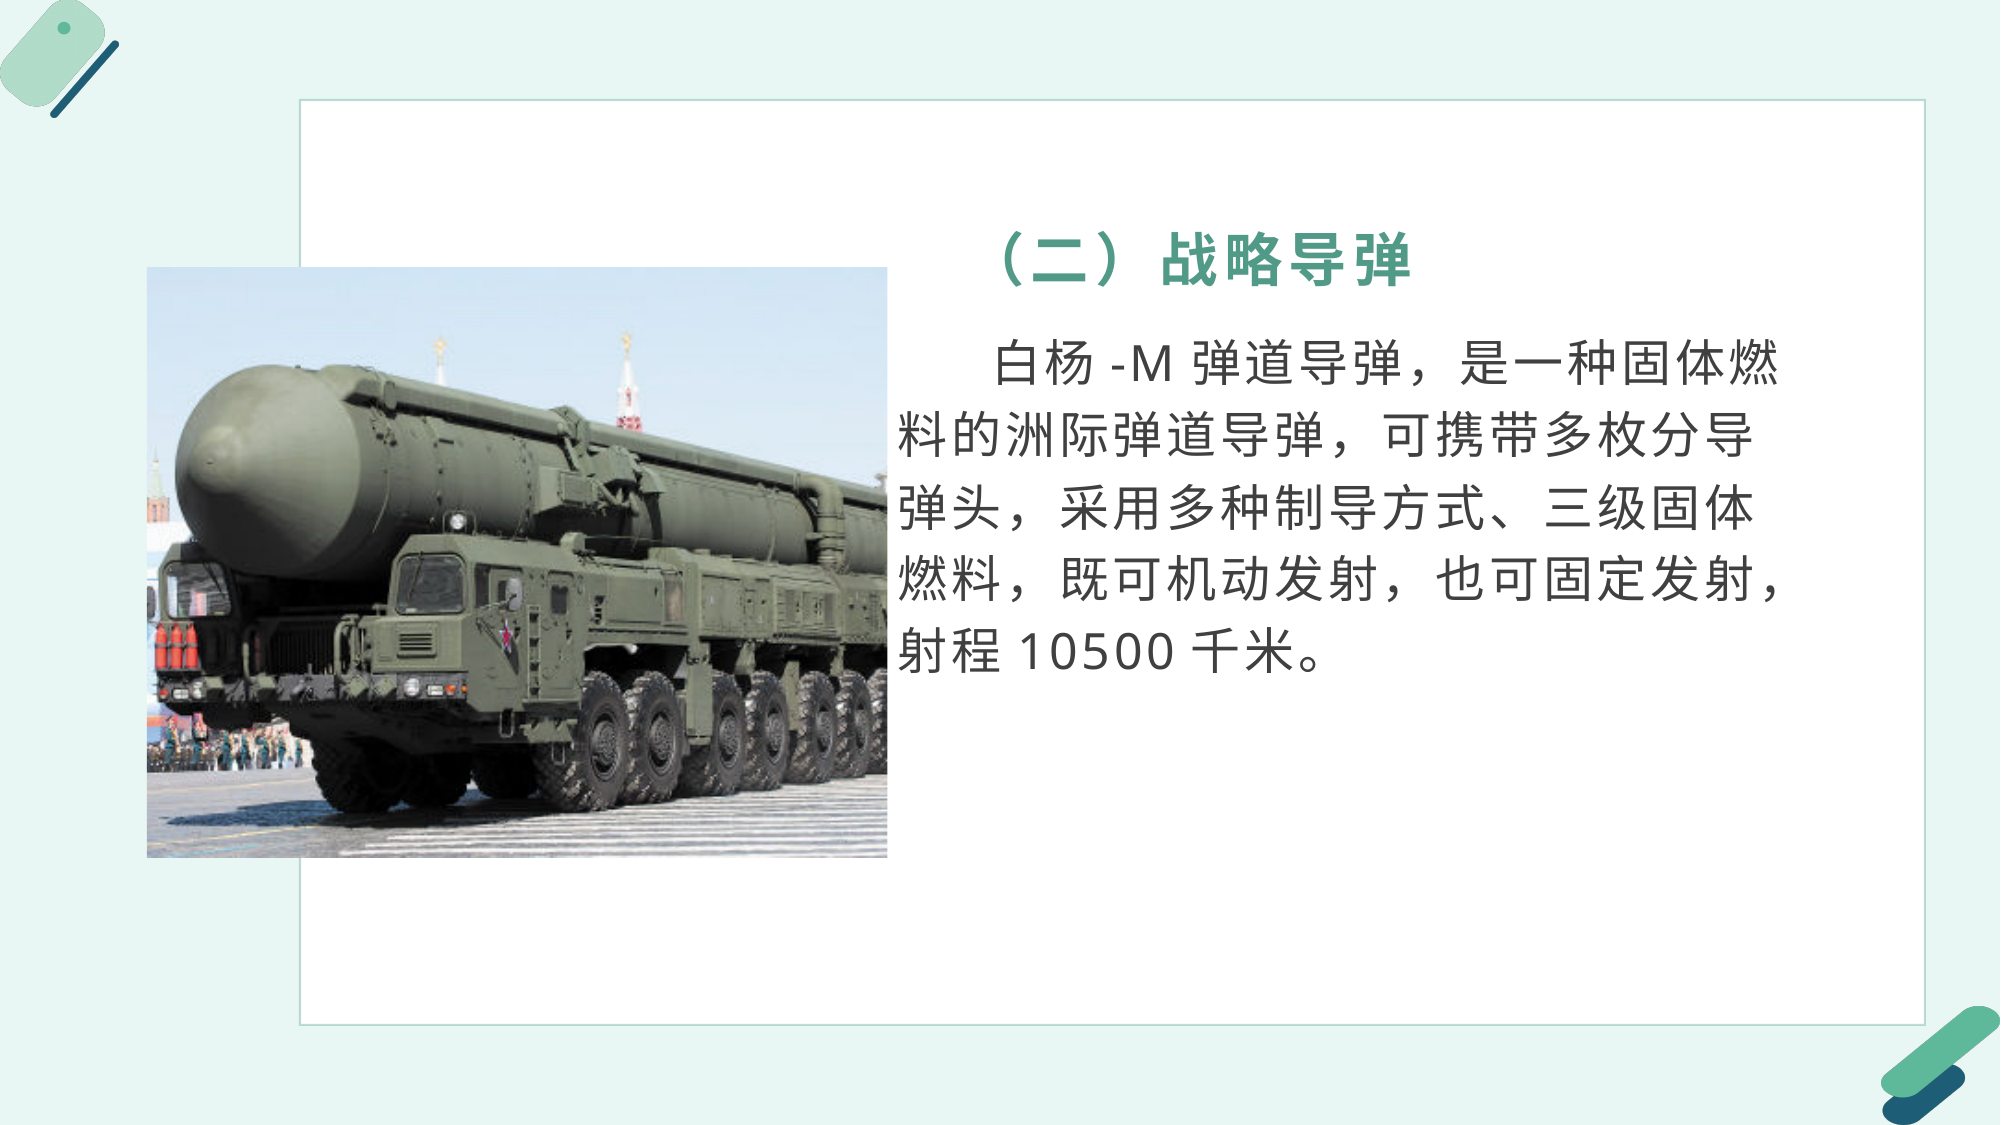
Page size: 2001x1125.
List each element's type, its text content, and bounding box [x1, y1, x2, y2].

picture [1881, 1006, 2000, 1125]
picture [0, 0, 119, 119]
text_box [299, 99, 1926, 1026]
text_box 白杨-M弹道导弹，是一种固体燃料的洲际弹道导弹，可携带多枚分导弹头，采用多种制导方式、三级固体燃料，既可机动发射，也可固定发射，射程10500千米。 [887, 309, 1822, 860]
picture [146, 267, 888, 858]
text_box （二）战略导弹 [915, 123, 1463, 298]
